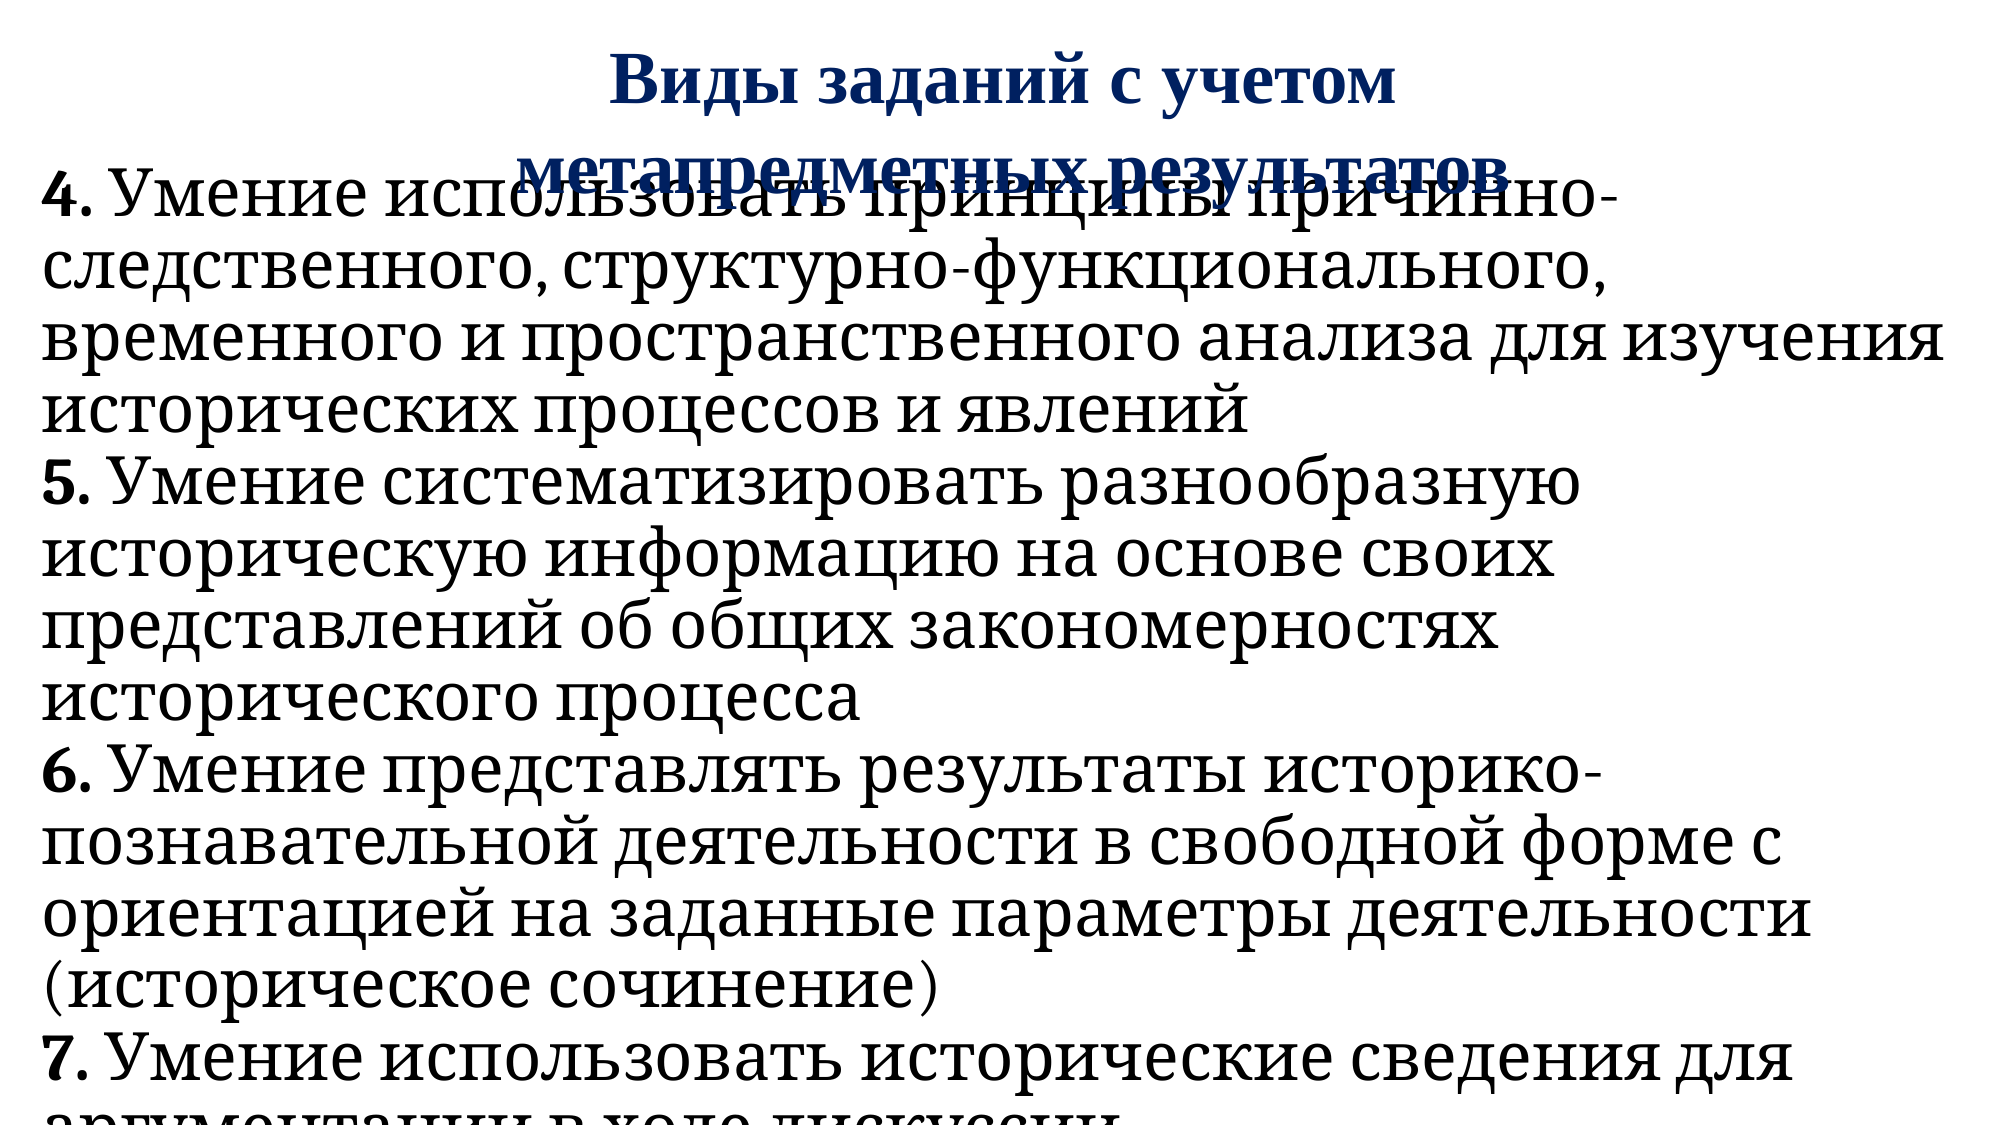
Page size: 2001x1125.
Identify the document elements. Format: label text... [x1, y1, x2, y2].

text_box Виды заданий с учетом метапредметных результатов [154, 21, 1873, 216]
title 4. Умение использовать принципы причинно-следственного, структурно-функционального, временного и пространственного анализа для изучения исторических процессов и явлений 5. Умение систематизировать разнообразную историческую информацию на основе своих представлений об общих закономерностях исторического процесса 6. Умение представлять результаты историко-познавательной деятельности в свободной форме с ориентацией на заданные параметры деятельности (историческое сочинение) 7. Умение использовать исторические сведения для аргументации в ходе дискуссии [26, 168, 2000, 1125]
